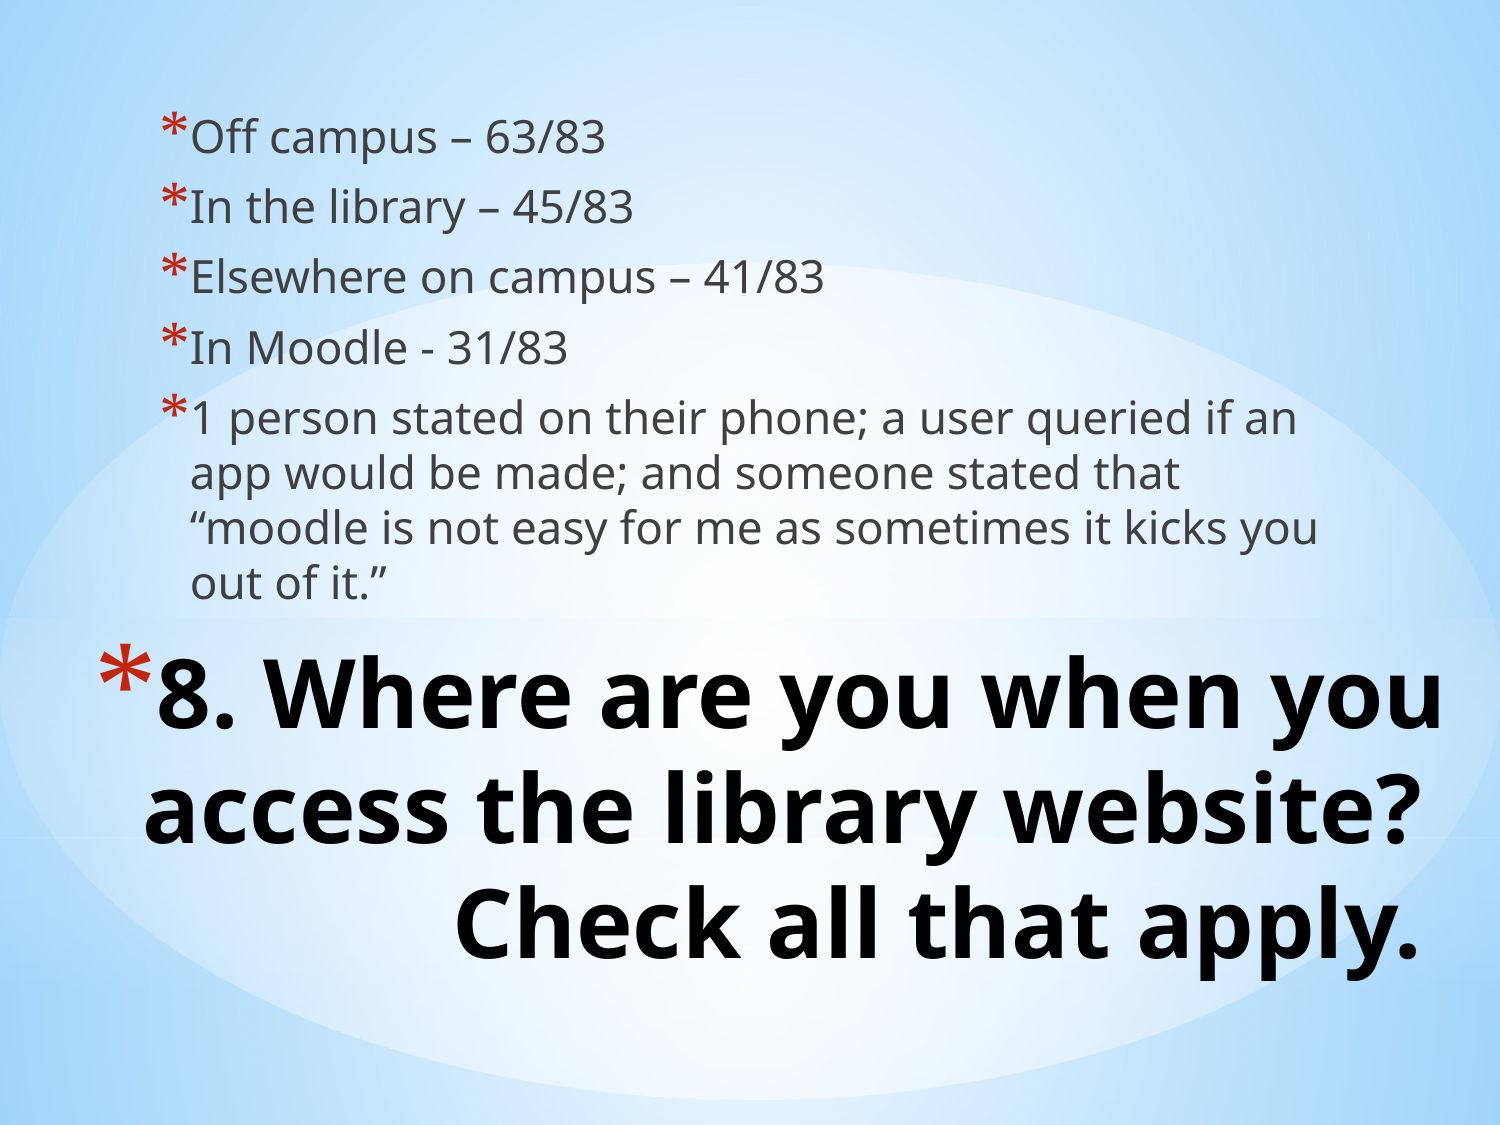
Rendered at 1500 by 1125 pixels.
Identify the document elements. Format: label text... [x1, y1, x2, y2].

title 8. Where are you when you access the library website? Check all that apply. [37, 624, 1463, 905]
list Off campus – 63/83 In the library – 45/83 Elsewhere on campus – 41/83 In Moodle - 31/83 1 person stated on their phone; a user queried if an app would be made; and someone stated that “moodle is not easy for me as sometimes it kicks you out of it.” [137, 99, 1375, 624]
